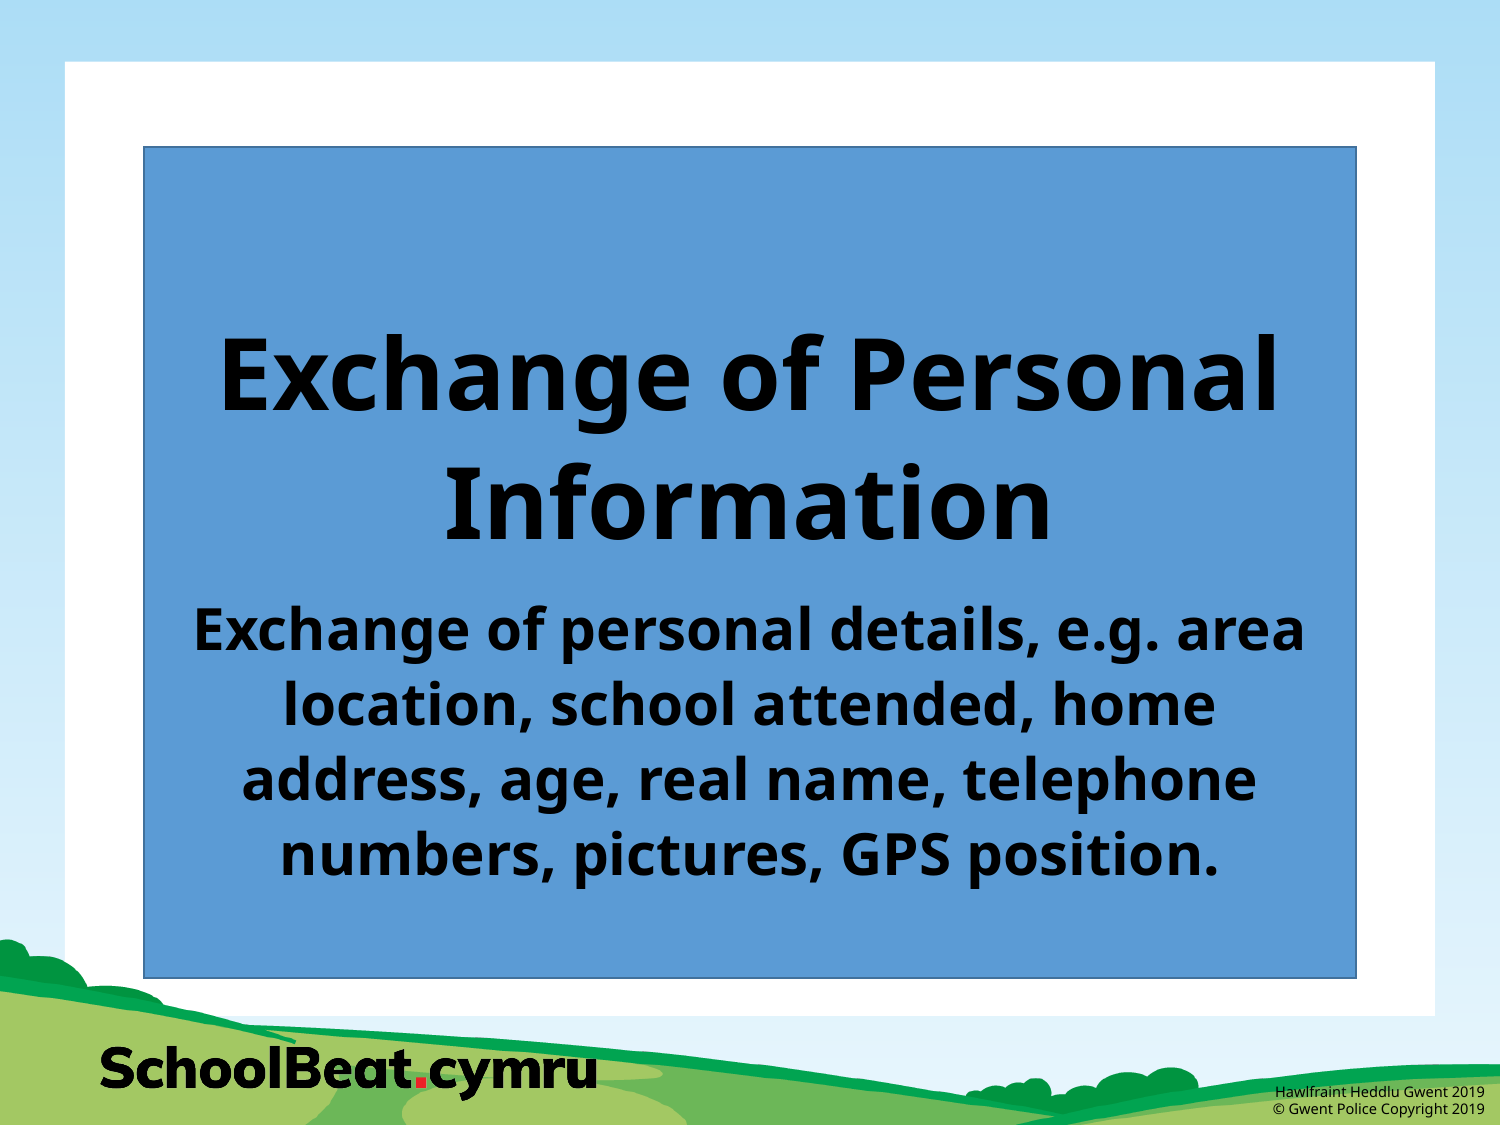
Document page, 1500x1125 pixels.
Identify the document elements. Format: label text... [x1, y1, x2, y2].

list Exchange of Personal Information Exchange of personal details, e.g. area location, school attended, home address, age, real name, telephone numbers, pictures, GPS position. [144, 146, 1356, 979]
picture [0, 903, 1500, 1125]
